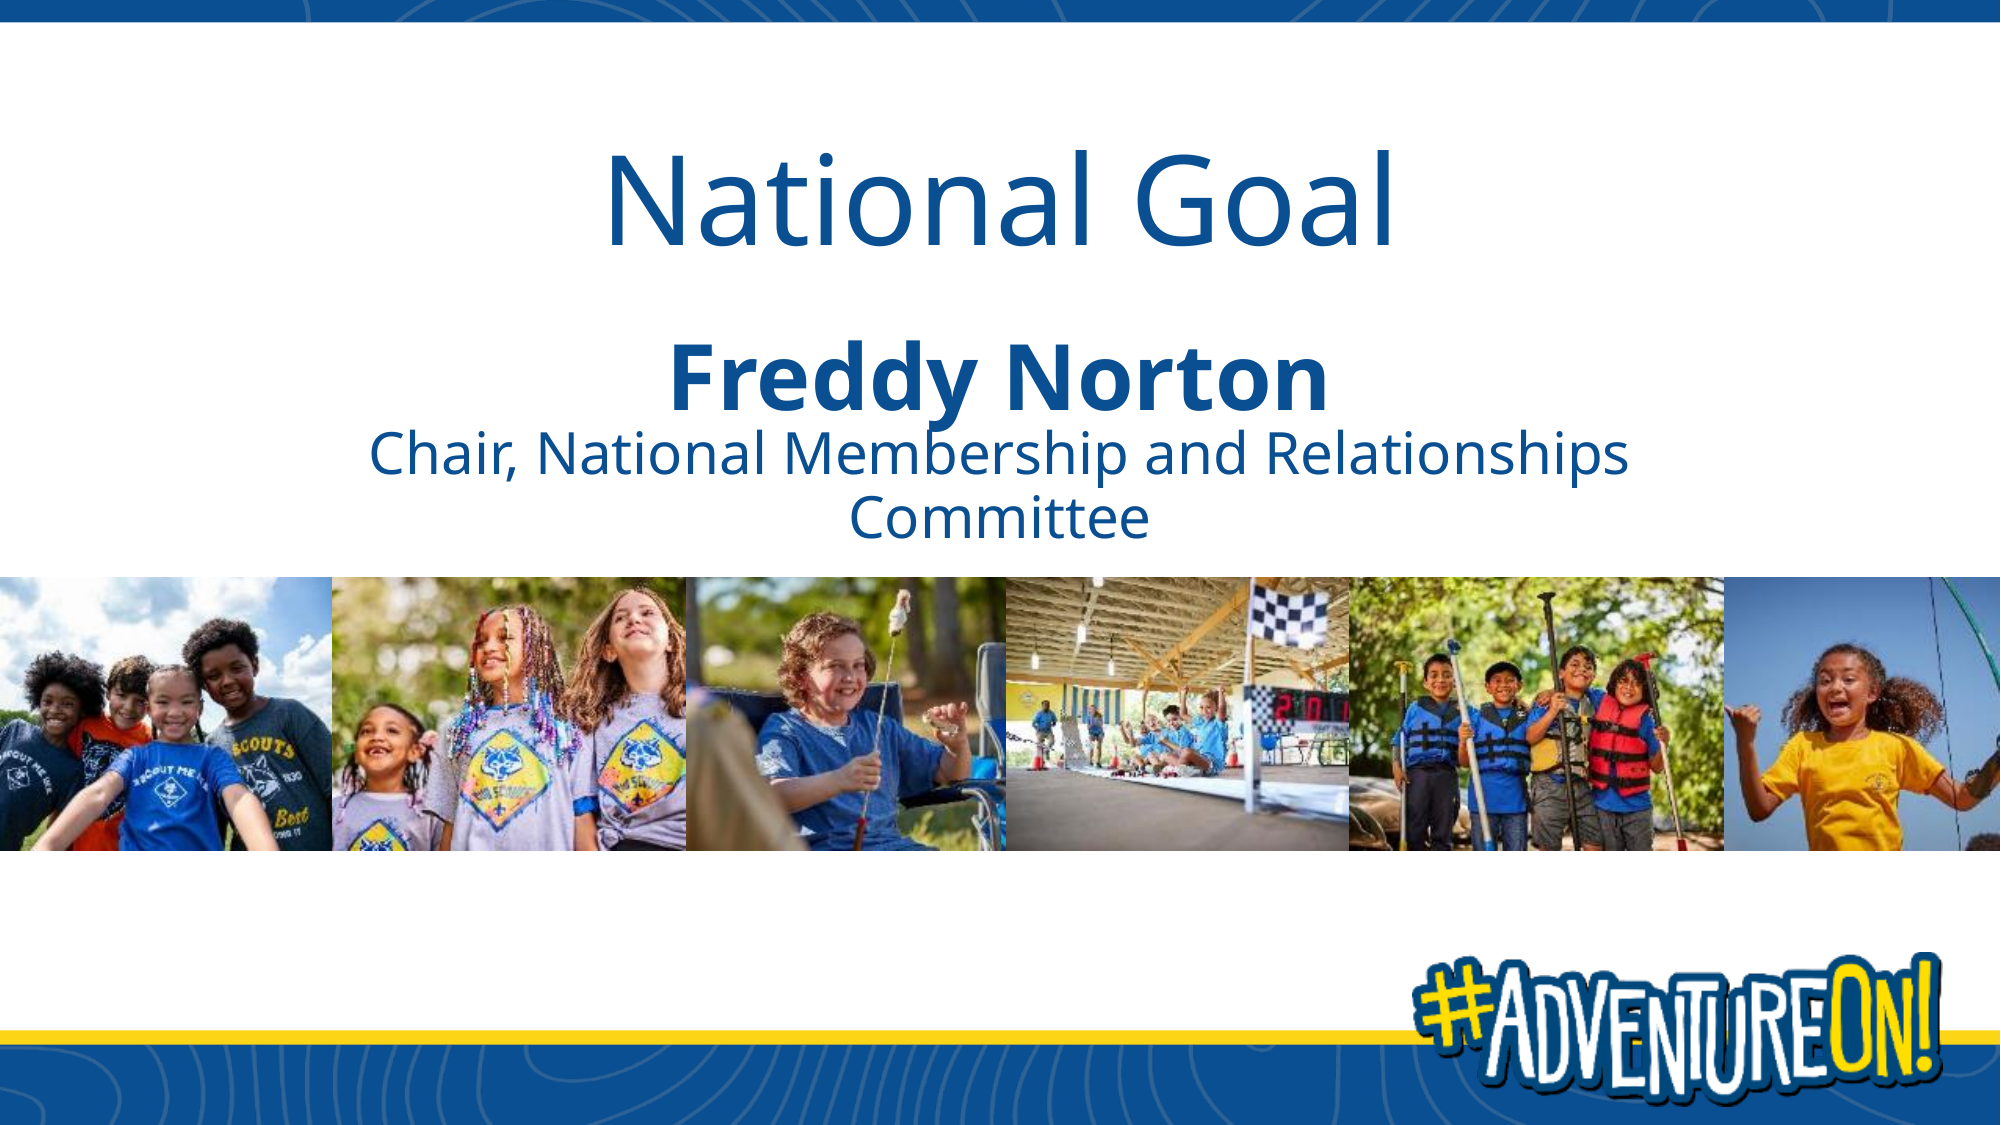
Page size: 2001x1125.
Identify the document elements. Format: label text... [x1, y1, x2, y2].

list Chair, National Membership and Relationships Committee [249, 417, 1750, 504]
picture [0, 952, 2000, 1125]
picture [0, 0, 2000, 23]
picture [0, 577, 2000, 851]
list Freddy Norton [249, 323, 1750, 410]
subtitle National Goal [249, 154, 1750, 297]
